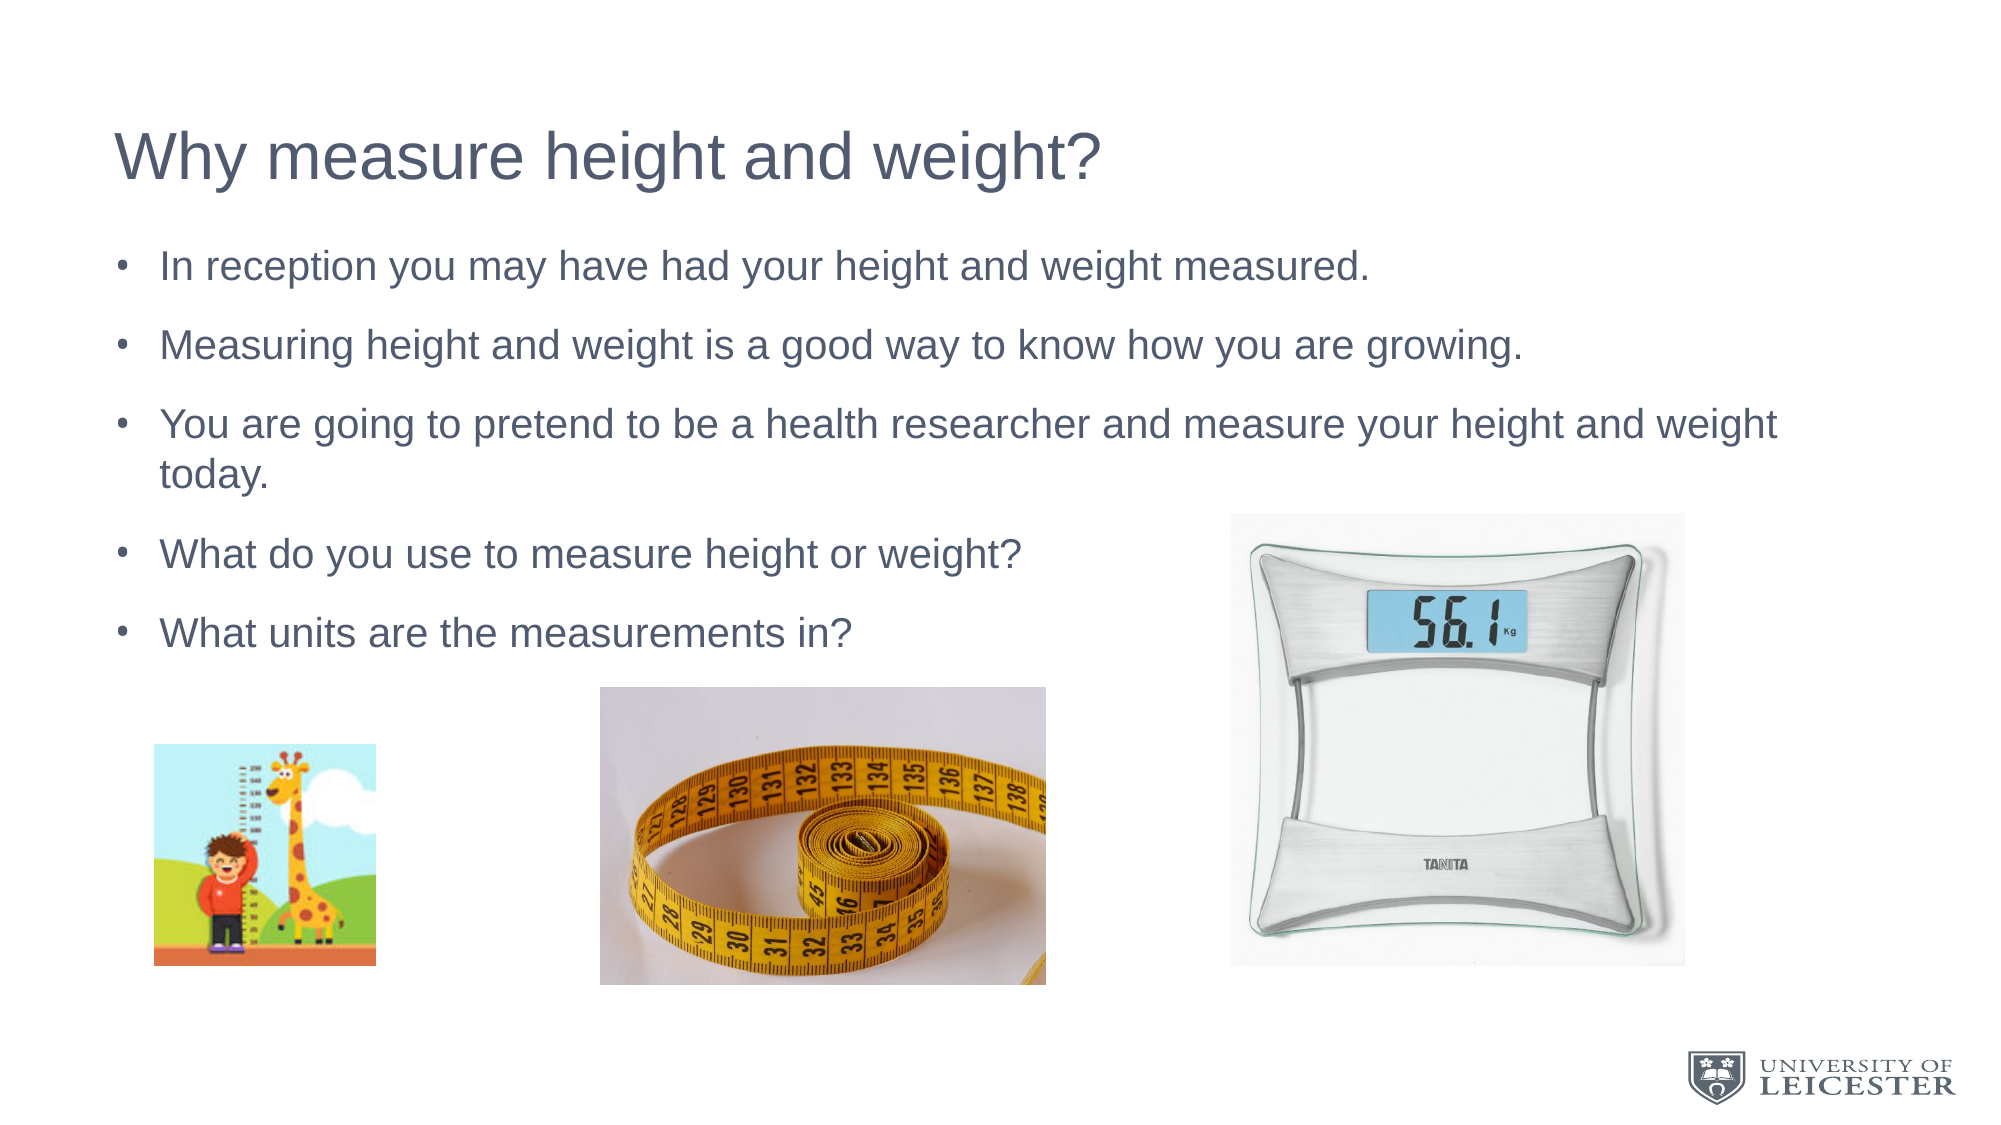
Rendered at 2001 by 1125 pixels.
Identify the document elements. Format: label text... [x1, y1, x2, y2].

title Why measure height and weight? [99, 89, 1901, 216]
picture [1230, 512, 1685, 967]
picture [153, 743, 376, 967]
picture [600, 687, 1046, 985]
list In reception you may have had your height and weight measured. Measuring height and weight is a good way to know how you are growing. You are going to pretend to be a health researcher and measure your height and weight today. What do you use to measure height or weight? What units are the measurements in? [99, 231, 1901, 1018]
